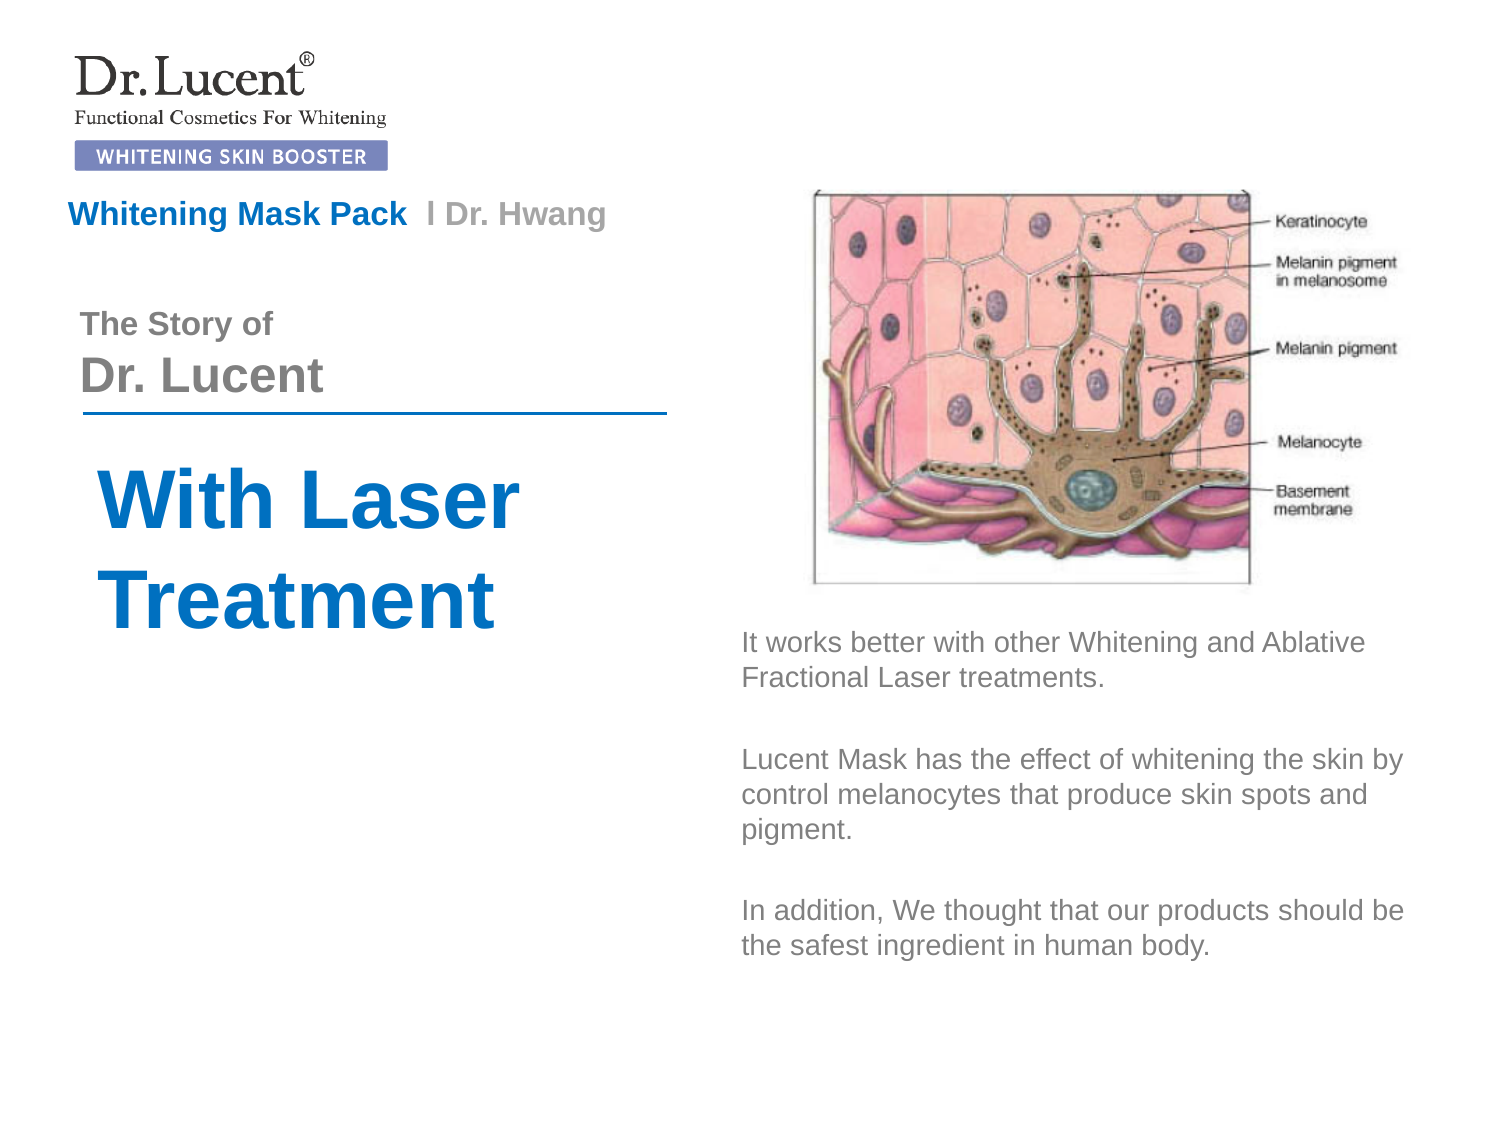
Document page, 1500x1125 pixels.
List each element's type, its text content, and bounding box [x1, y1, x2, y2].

picture [791, 162, 1430, 616]
picture [52, 30, 402, 189]
text_box It works better with other Whitening and Ablative Fractional Laser treatments. Lucent Mask has the effect of whitening the skin by control melanocytes that produce skin spots and pigment. In addition, We thought that our products should be the safest ingredient in human body. [726, 615, 1462, 992]
text_box The Story of Dr. Lucent [64, 294, 727, 410]
text_box With Laser Treatment [82, 438, 585, 653]
text_box Whitening Mask Pack l Dr. Hwang [53, 184, 715, 240]
